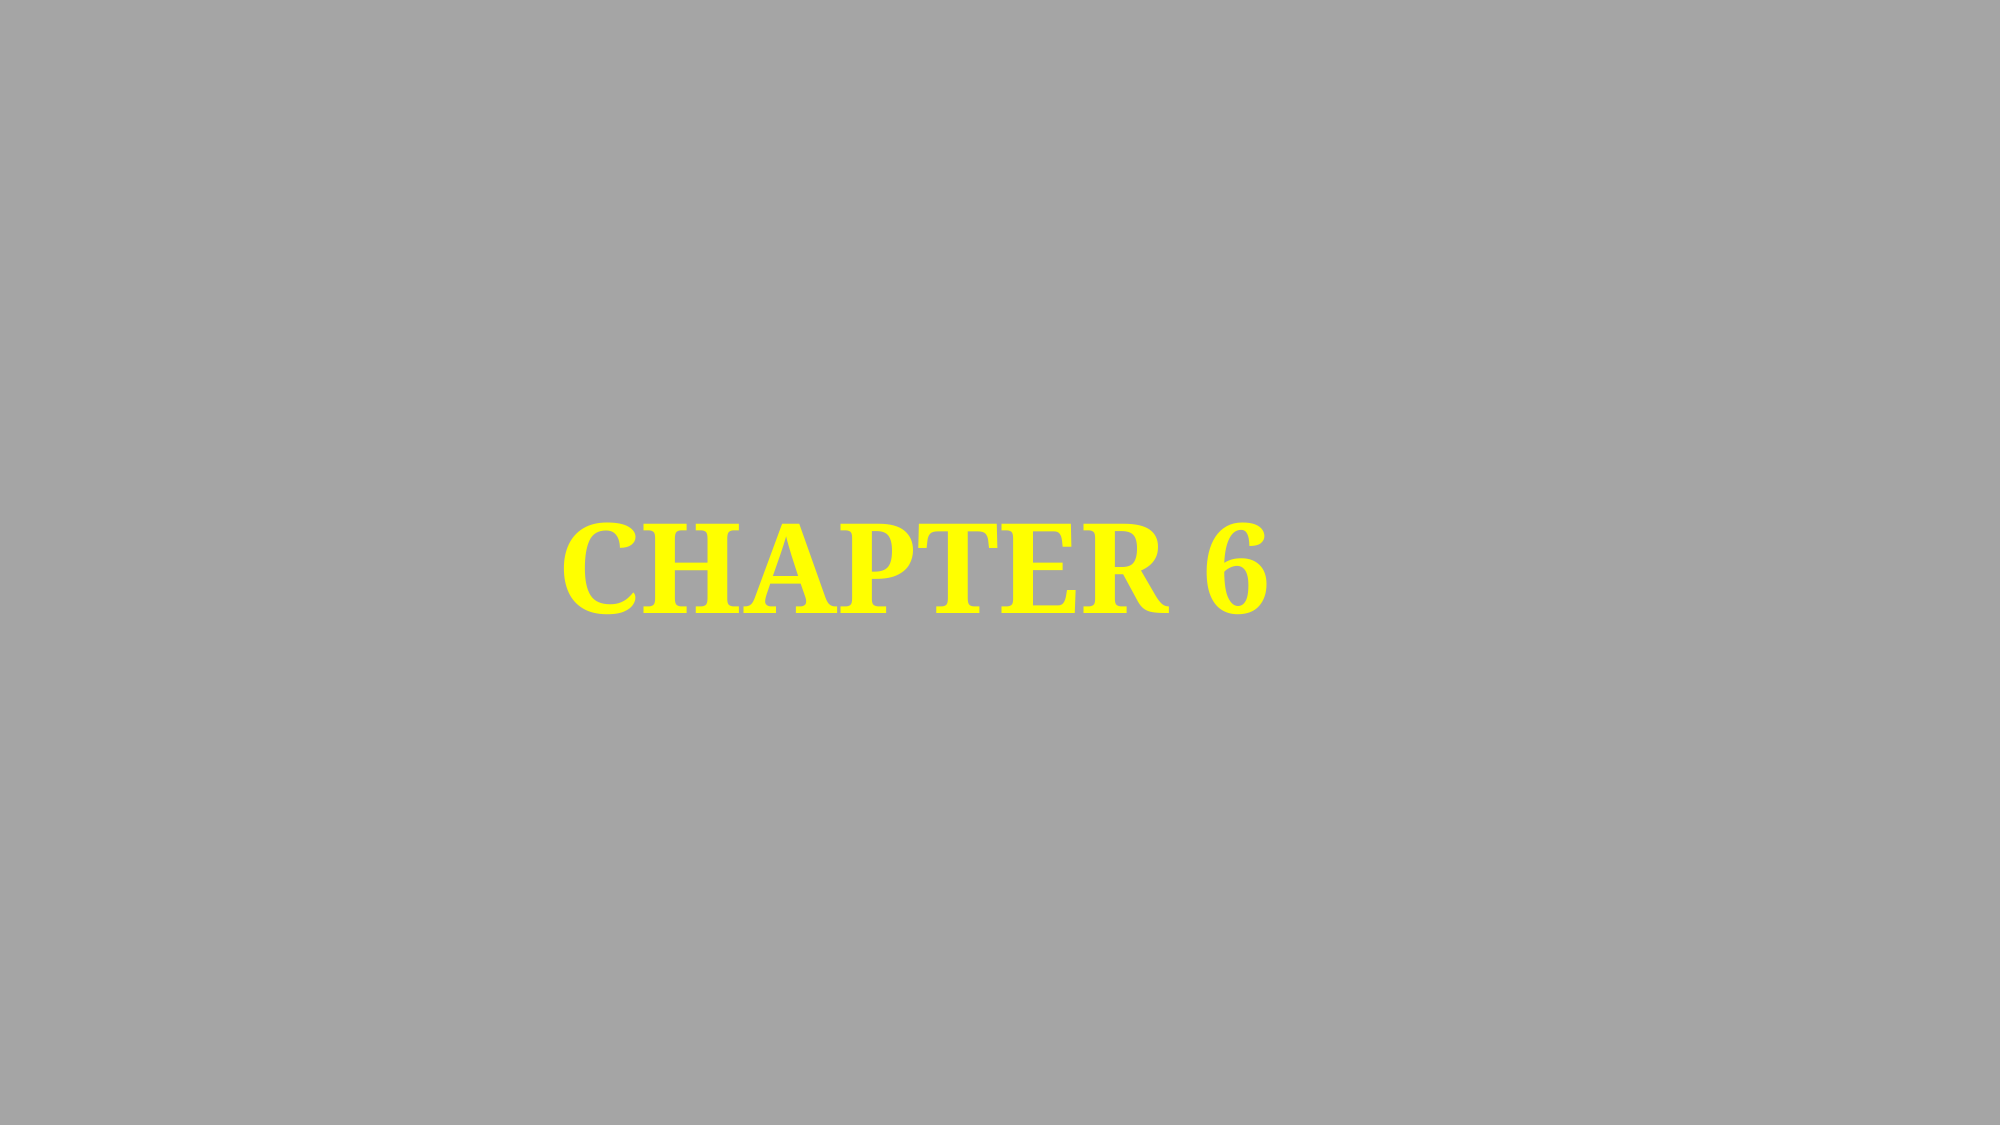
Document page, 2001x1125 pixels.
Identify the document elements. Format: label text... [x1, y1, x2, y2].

title CHAPTER 6 [143, 458, 1687, 689]
